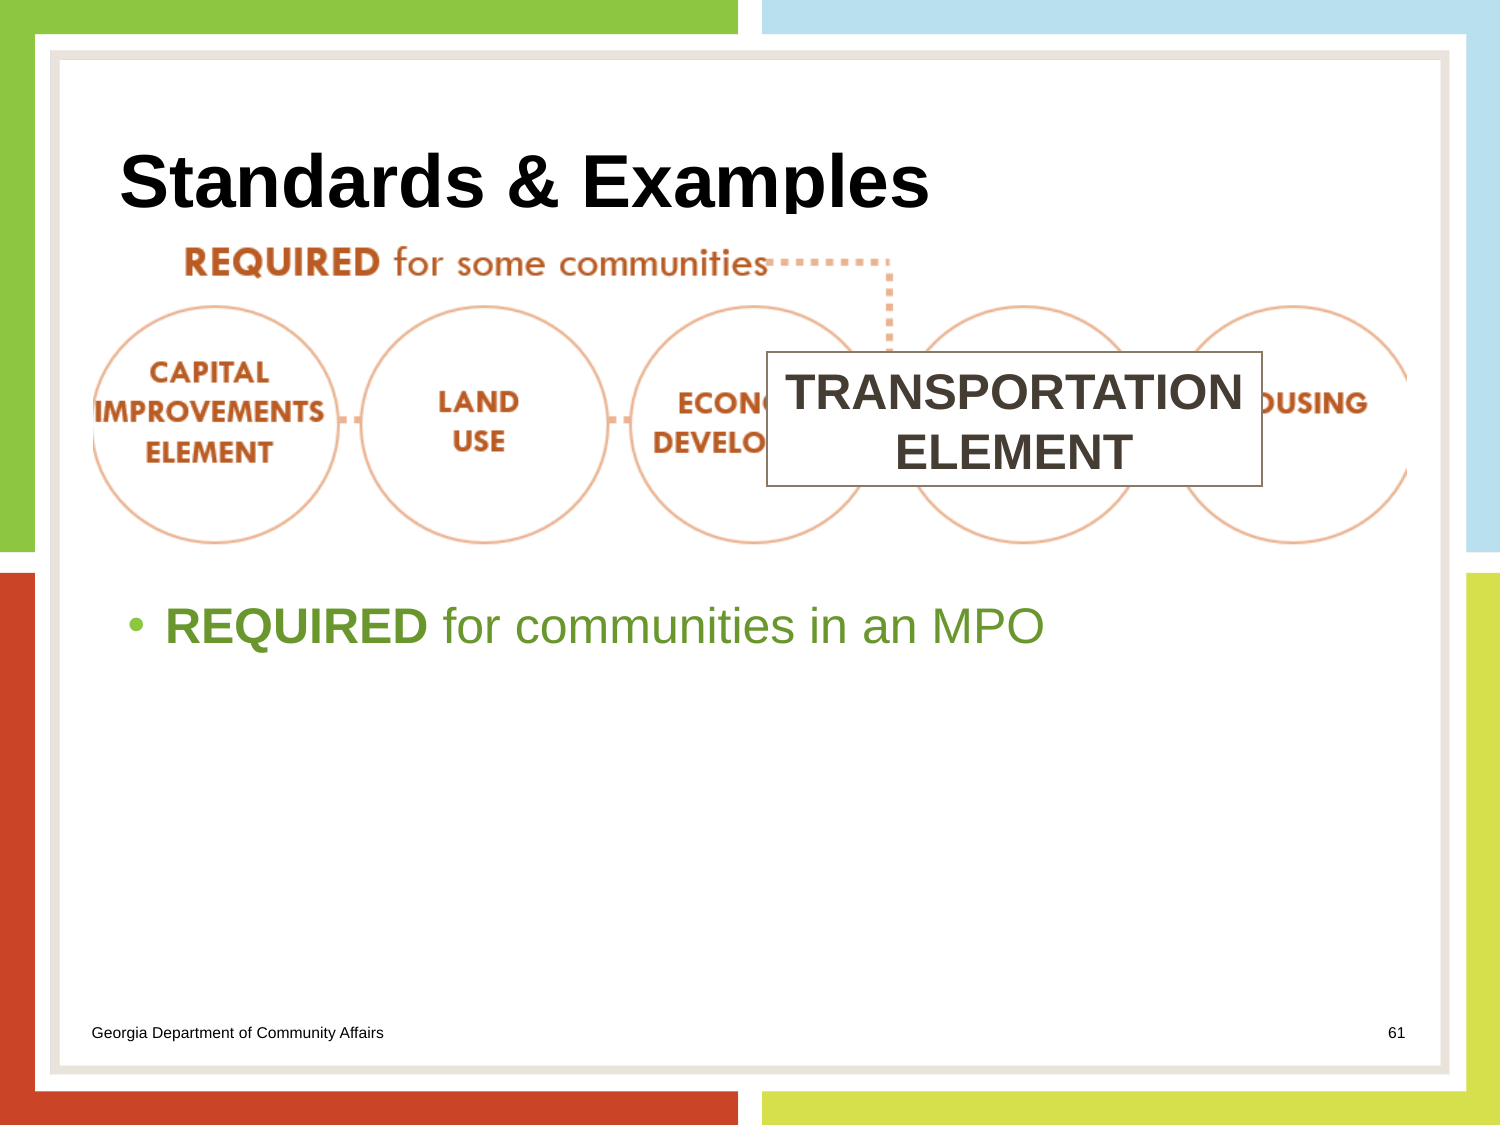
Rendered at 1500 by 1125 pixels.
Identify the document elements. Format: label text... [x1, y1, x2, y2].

title Standards & Examples [104, 90, 1396, 214]
list REQUIRED for communities in an MPO [112, 592, 1421, 682]
picture [0, 0, 1500, 1125]
